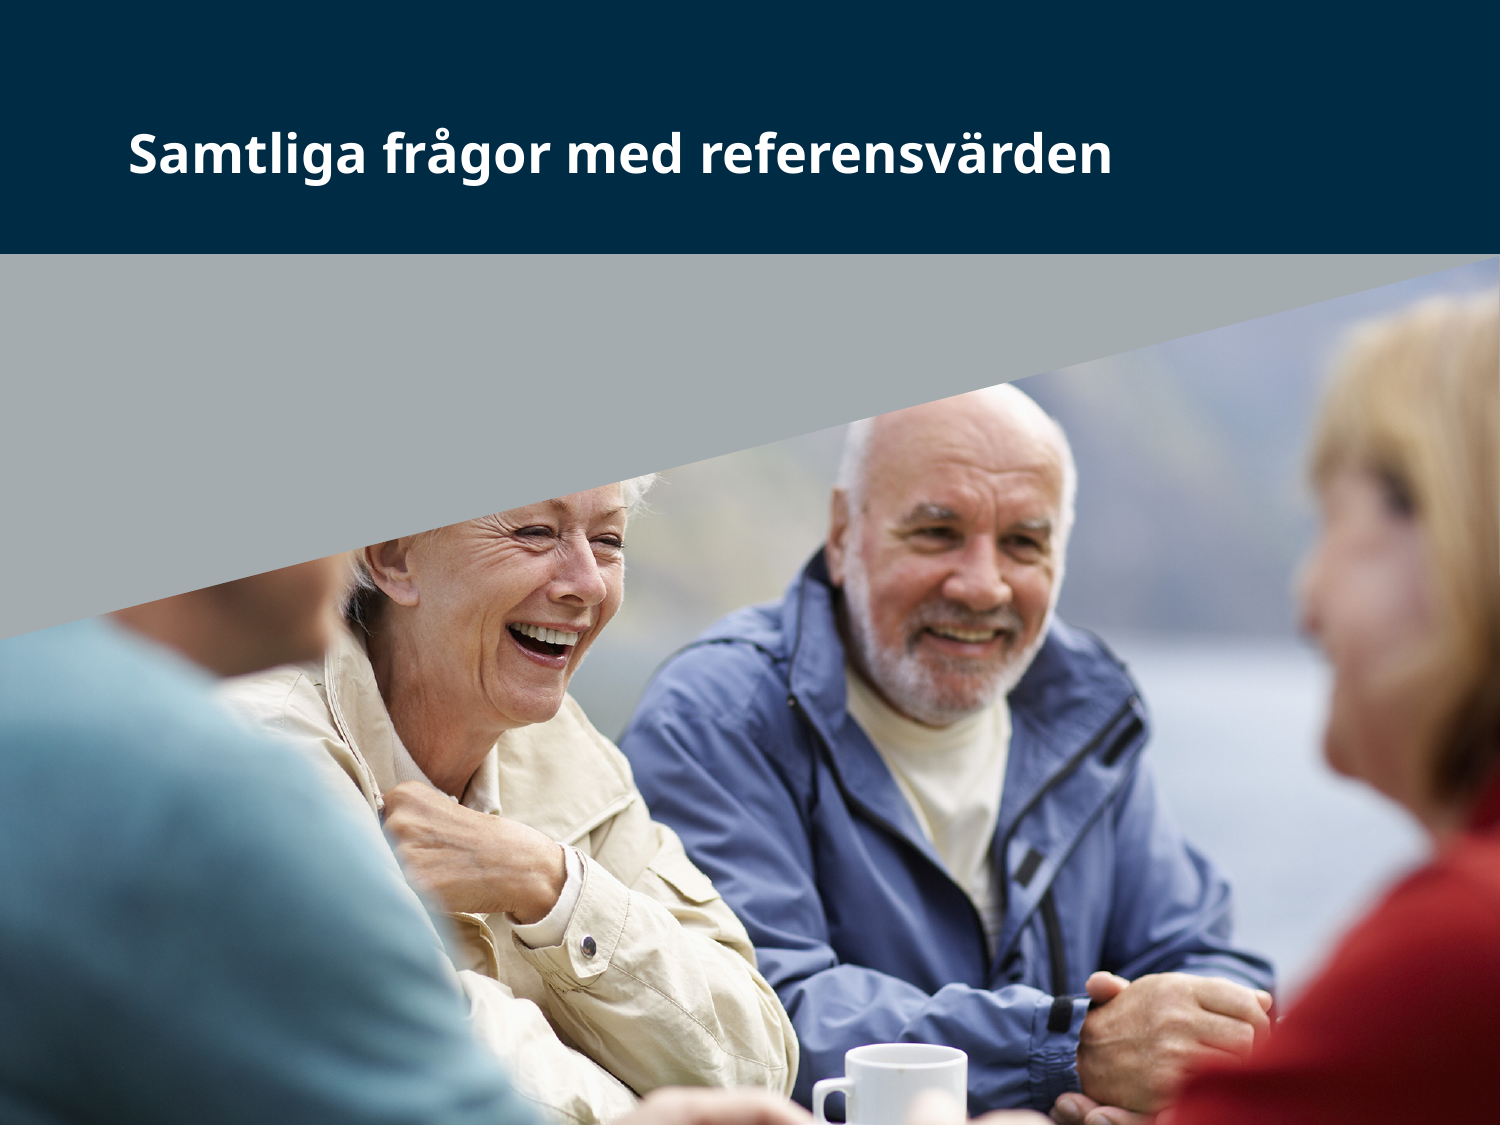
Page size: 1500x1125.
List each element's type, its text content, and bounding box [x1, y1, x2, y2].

title Samtliga frågor med referensvärden [128, 119, 1404, 252]
picture [0, 253, 1500, 1125]
